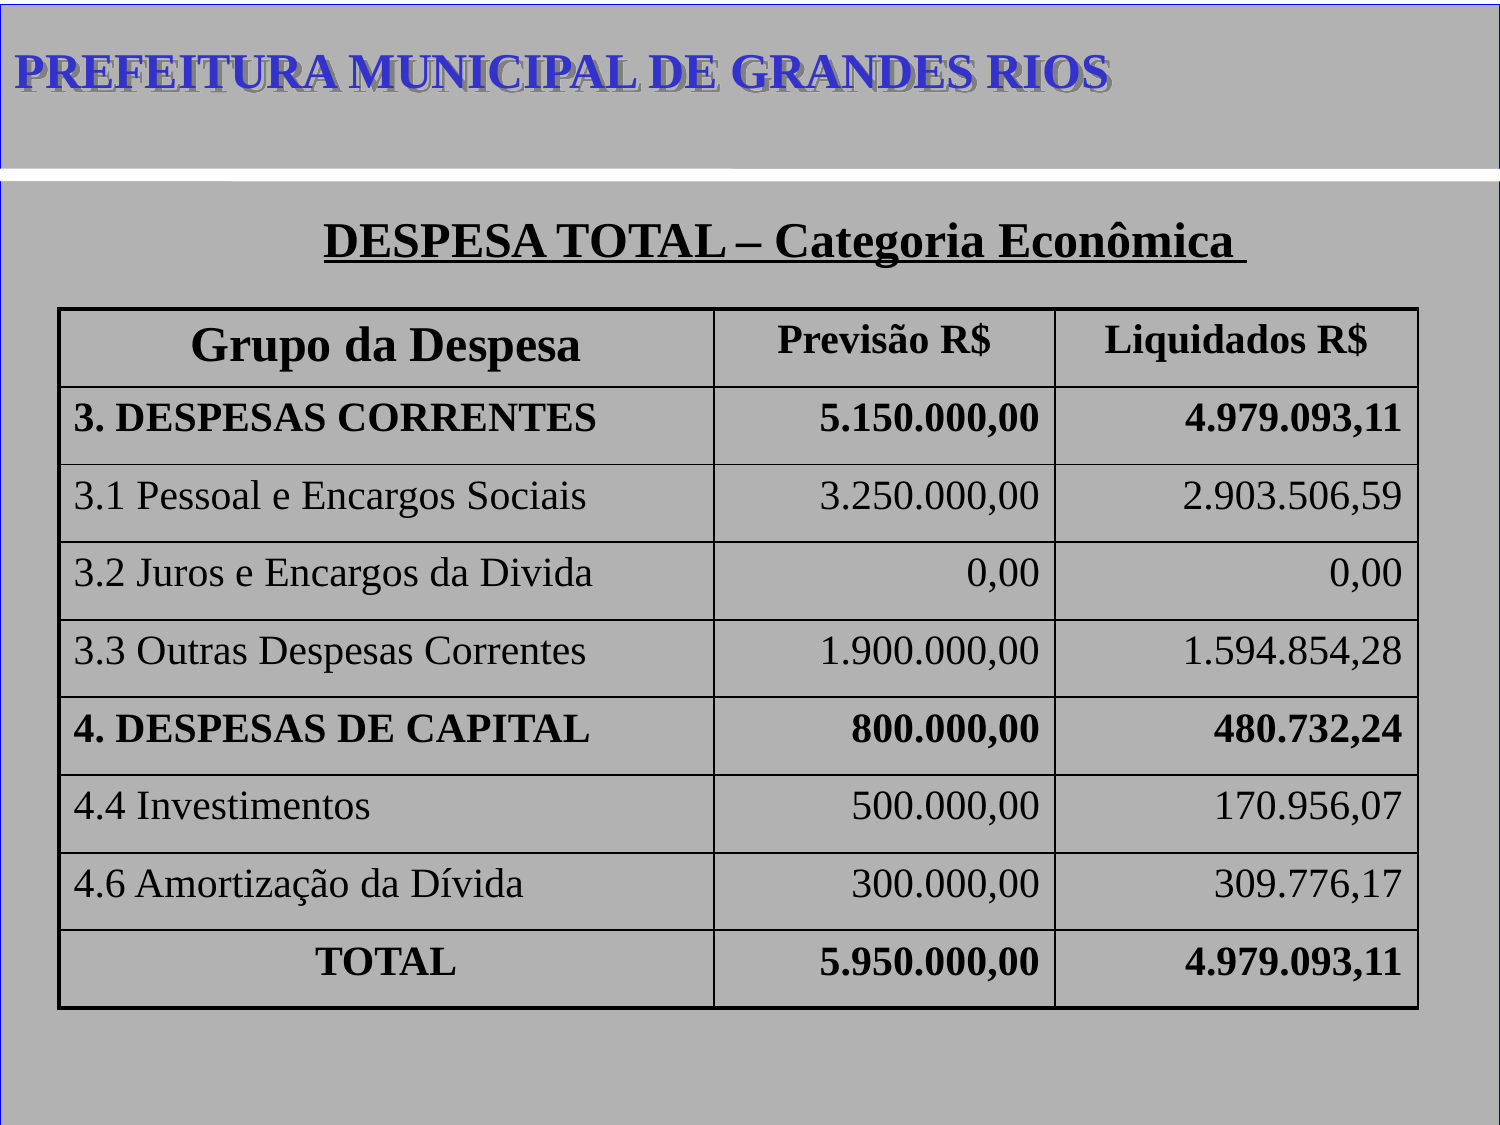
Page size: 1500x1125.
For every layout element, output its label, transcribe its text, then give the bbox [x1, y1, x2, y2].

text_box [50, 212, 1450, 1053]
table_cell 309.776,17 [1056, 854, 1417, 929]
table_cell 3.1 Pessoal e Encargos Sociais [61, 465, 713, 541]
table_header Grupo da Despesa [61, 311, 713, 386]
table_header Previsão R$ [715, 311, 1054, 386]
table_cell 5.950.000,00 [715, 931, 1054, 1006]
table_cell 3.3 Outras Despesas Correntes [61, 621, 713, 696]
table_cell 480.732,24 [1056, 698, 1417, 774]
table_cell 3.2 Juros e Encargos da Divida [61, 543, 713, 619]
table_cell 0,00 [1056, 543, 1417, 619]
table_cell TOTAL [61, 931, 713, 1006]
table_cell 5.150.000,00 [715, 388, 1054, 464]
table_cell 4.4 Investimentos [61, 776, 713, 852]
text_box PREFEITURA MUNICIPAL DE GRANDES RIOS [0, 30, 1424, 106]
table_header Liquidados R$ [1056, 311, 1417, 386]
table_cell 170.956,07 [1056, 776, 1417, 852]
table_cell 4.979.093,11 [1056, 388, 1417, 464]
table_cell 0,00 [715, 543, 1054, 619]
text_box DESPESA TOTAL – Categoria Econômica [206, 199, 1365, 275]
table_cell 4. DESPESAS DE CAPITAL [61, 698, 713, 774]
table_cell 500.000,00 [715, 776, 1054, 852]
table_cell 4.979.093,11 [1056, 931, 1417, 1006]
table_cell 300.000,00 [715, 854, 1054, 929]
table_cell 1.594.854,28 [1056, 621, 1417, 696]
table_cell 2.903.506,59 [1056, 465, 1417, 541]
text_box [0, 4, 1500, 1125]
table_cell 3.250.000,00 [715, 465, 1054, 541]
table_cell 4.6 Amortização da Dívida [61, 854, 713, 929]
table_cell 3. DESPESAS CORRENTES [61, 388, 713, 464]
table_cell 1.900.000,00 [715, 621, 1054, 696]
table_cell 800.000,00 [715, 698, 1054, 774]
